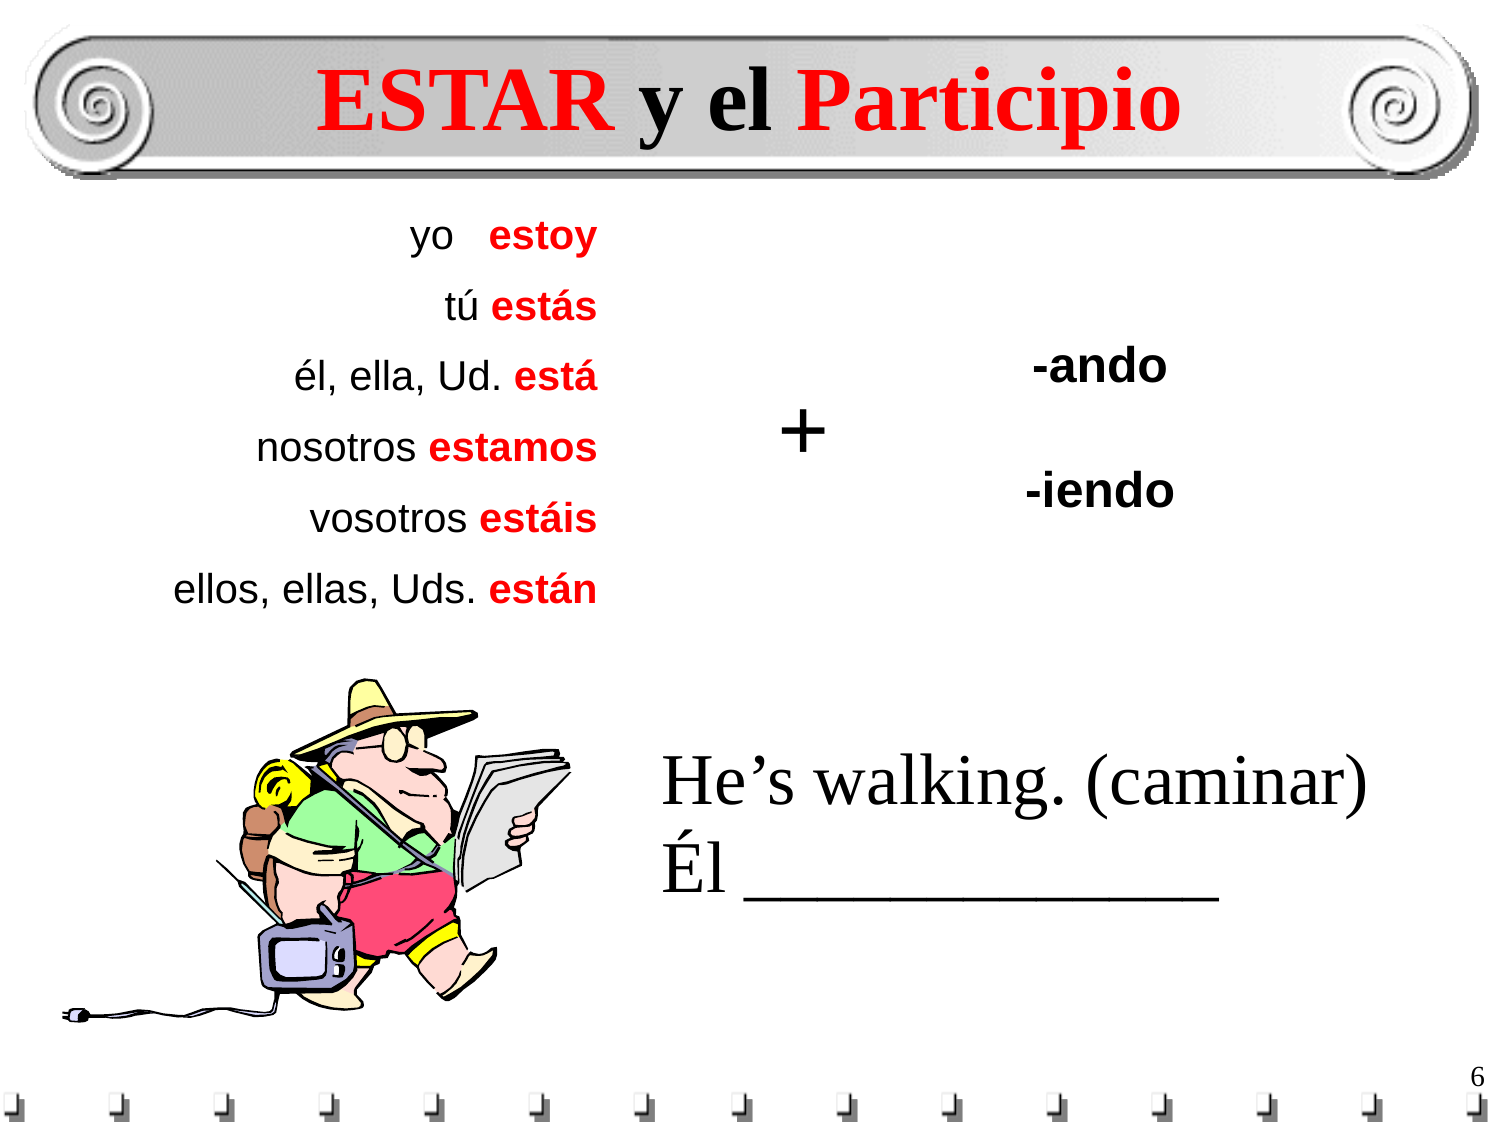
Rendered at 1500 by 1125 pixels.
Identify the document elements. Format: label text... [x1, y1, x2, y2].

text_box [62, 199, 1300, 641]
picture [1388, 24, 1475, 175]
picture [24, 24, 112, 175]
title ESTAR y el Participio [112, 0, 1388, 188]
text_box He’s walking. (caminar) Él _____________ [647, 724, 1385, 974]
picture [0, 1087, 1500, 1125]
picture [62, 674, 575, 1026]
